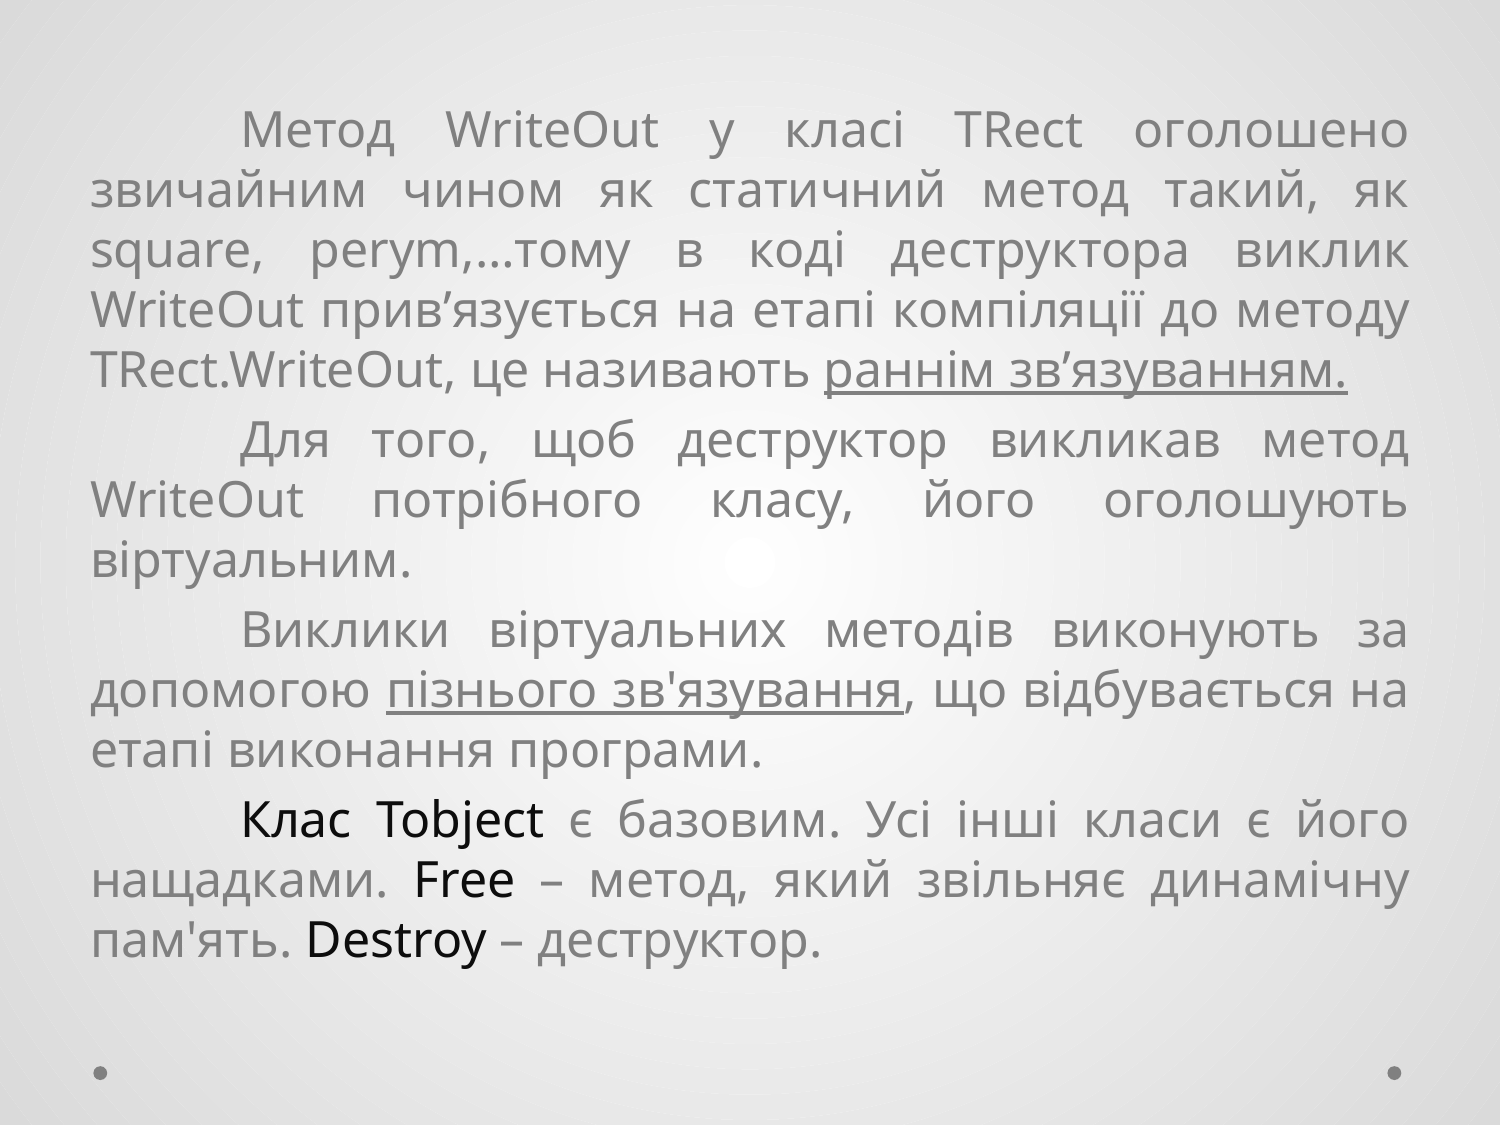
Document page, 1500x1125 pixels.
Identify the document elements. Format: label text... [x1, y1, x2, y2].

list Метод WriteOut у класі TRect оголошено звичайним чином як статичний метод такий, як square, perym,…тому в коді деструктора виклик WriteOut прив’язується на етапі компіляції до методу TRect.WriteOut, це називають раннім зв’язуванням. Для того, щоб деструктор викликав метод WriteOut потрібного класу, його оголошують віртуальним. Виклики віртуальних методів виконують за допомогою пізнього зв'язування, що відбувається на етапі виконання програми. Клас Tobject є базовим. Усі інші класи є його нащадками. Free – метод, який звільняє динамічну пам'ять. Destroy – деструктор. [75, 90, 1425, 1005]
